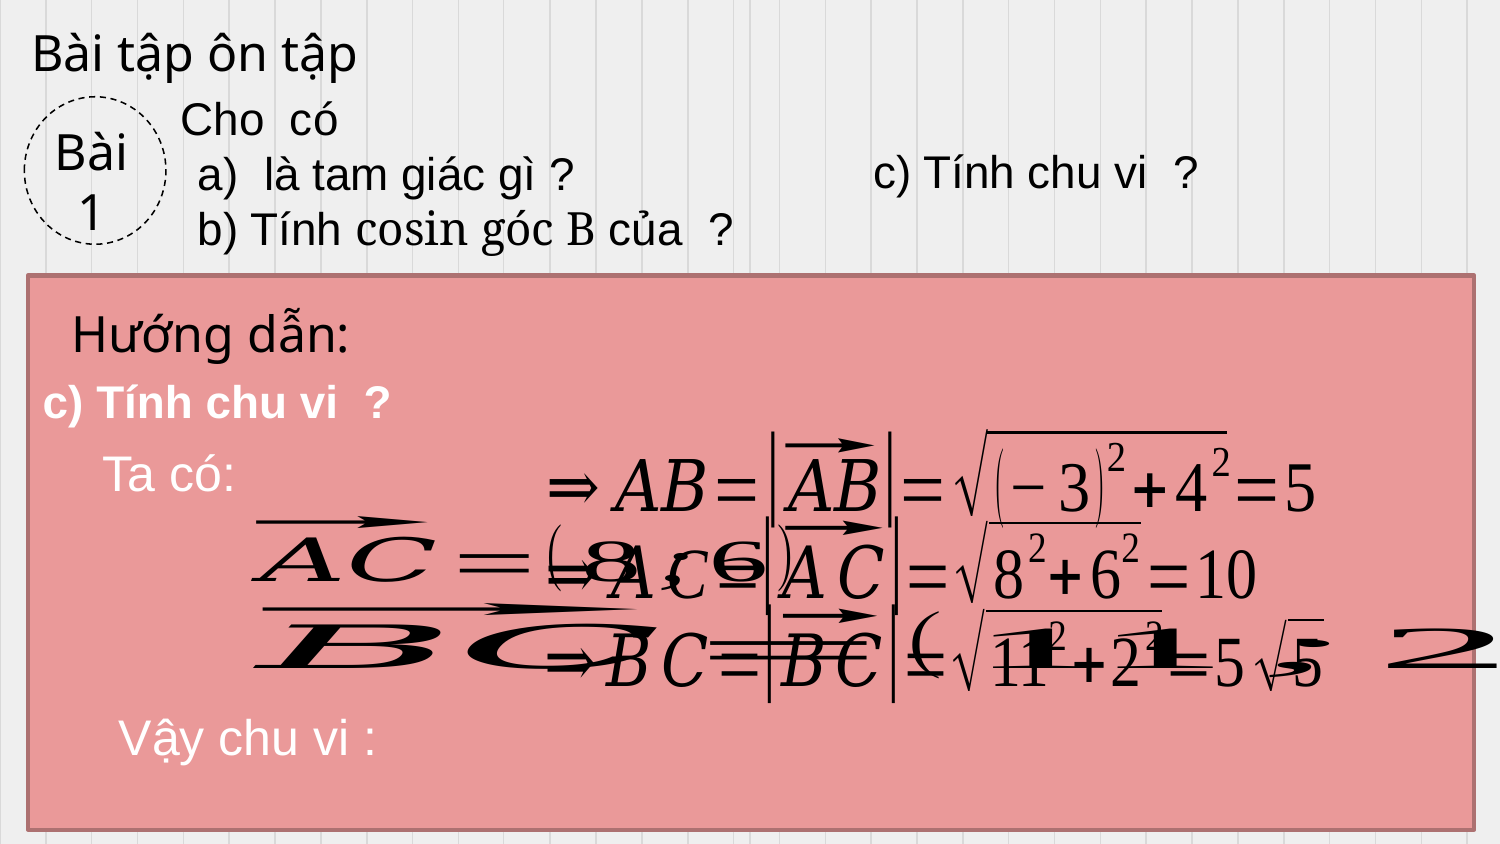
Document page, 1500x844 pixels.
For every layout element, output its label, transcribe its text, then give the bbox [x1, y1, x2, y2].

text_box Bài 1 [0, 105, 252, 256]
text_box [26, 273, 1476, 832]
text_box Hướng dẫn: [56, 287, 533, 382]
title Bài tập ôn tập [16, 6, 489, 100]
text_box [62, 100, 128, 105]
